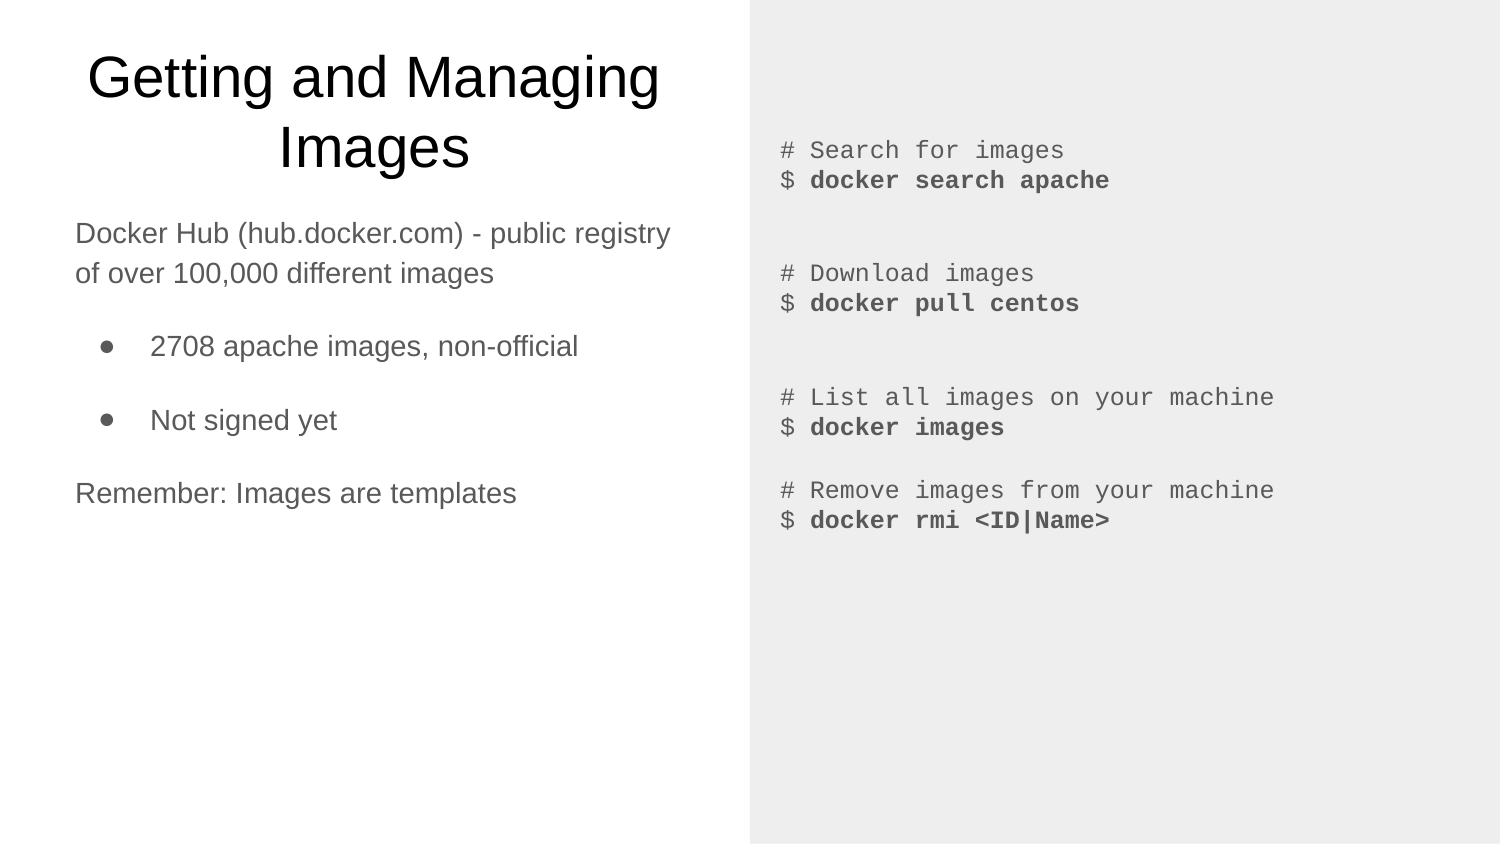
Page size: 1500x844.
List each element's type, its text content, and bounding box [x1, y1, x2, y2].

list # Search for images $ docker search apache # Download images $ docker pull centos # List all images on your machine $ docker images # Remove images from your machine $ docker rmi <ID|Name> [765, 118, 1492, 725]
title Getting and Managing Images [42, 1, 708, 218]
list Docker Hub (hub.docker.com) - public registry of over 100,000 different images 2708 apache images, non-official Not signed yet Remember: Images are templates [60, 193, 690, 800]
